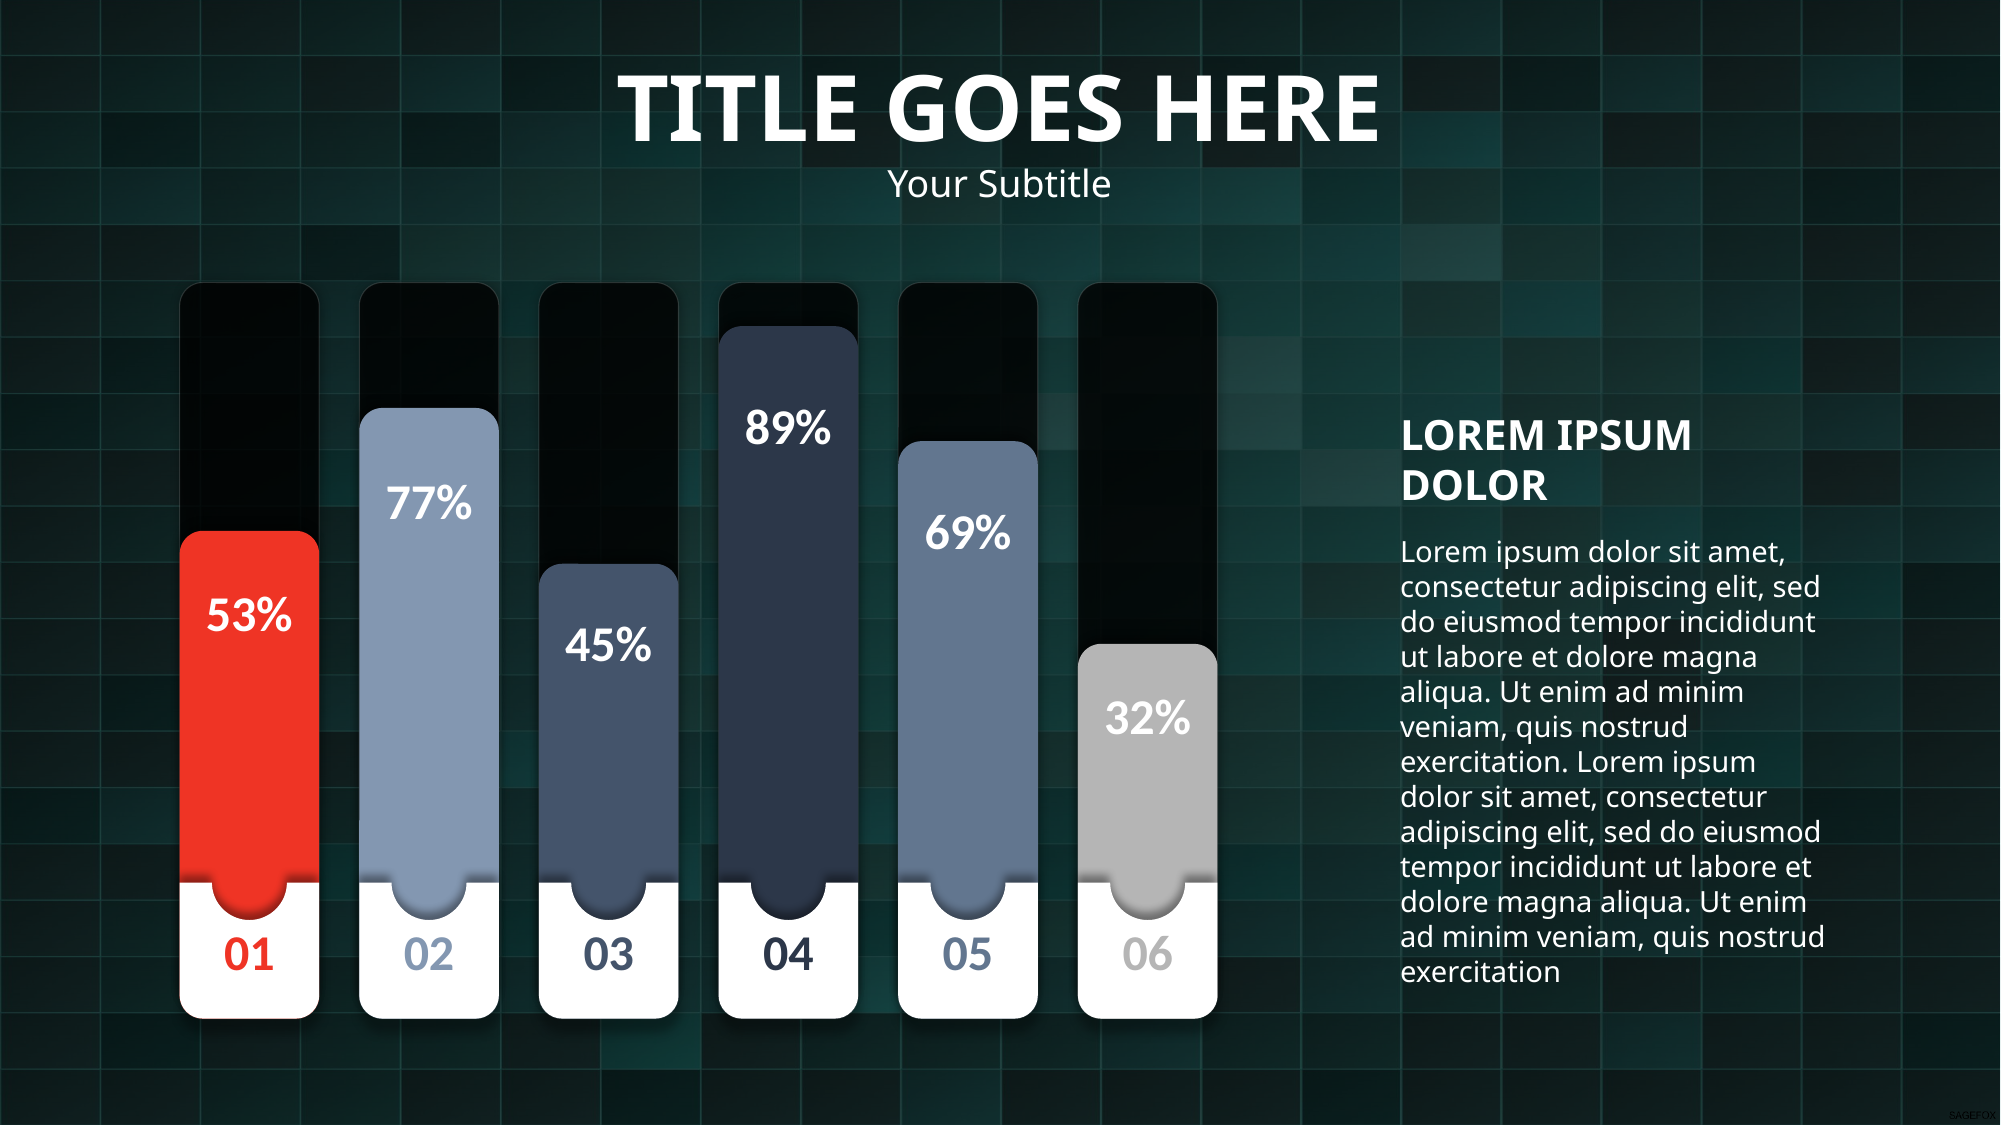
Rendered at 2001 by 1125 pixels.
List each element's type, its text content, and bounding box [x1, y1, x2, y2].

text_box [898, 441, 1038, 1019]
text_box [1077, 643, 1218, 1019]
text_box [359, 407, 499, 1019]
text_box [897, 281, 1039, 446]
picture [0, 0, 2001, 1125]
text_box [178, 281, 321, 535]
text_box [537, 281, 680, 568]
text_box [179, 530, 320, 1019]
text_box [1076, 281, 1219, 648]
text_box [358, 281, 500, 410]
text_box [538, 563, 679, 1019]
text_box TITLE GOES HERE Your Subtitle [548, 42, 1452, 212]
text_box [718, 326, 859, 1019]
text_box LOREM IPSUM DOLOR Lorem ipsum dolor sit amet, consectetur adipiscing elit, sed do eiusmod tempor incididunt ut labore et dolore magna aliqua. Ut enim ad minim veniam, quis nostrud exercitation. Lorem ipsum dolor sit amet, consectetur adipiscing elit, sed do eiusmod tempor incididunt ut labore et dolore magna aliqua. Ut enim ad minim veniam, quis nostrud exercitation [1385, 400, 1849, 1076]
text_box [717, 281, 860, 330]
